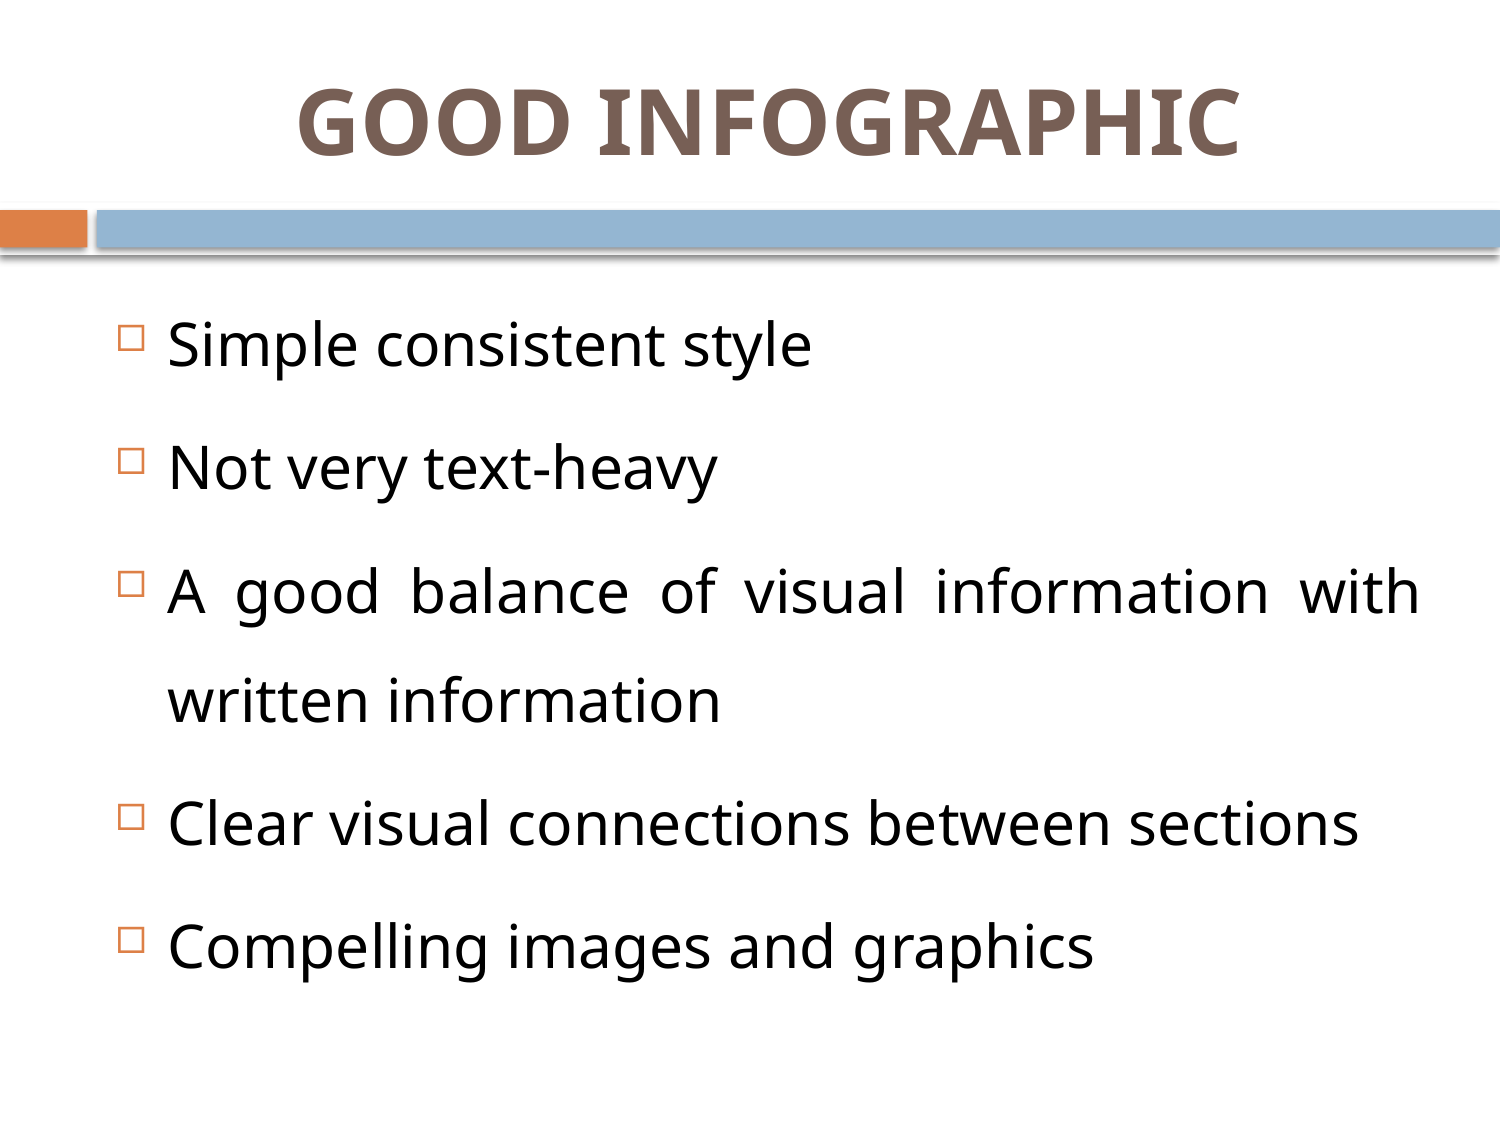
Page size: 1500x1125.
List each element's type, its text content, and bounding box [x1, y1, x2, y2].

list Simple consistent style Not very text-heavy A good balance of visual information with written information Clear visual connections between sections Compelling images and graphics [100, 262, 1438, 1000]
title GOOD INFOGRAPHIC [100, 37, 1438, 200]
